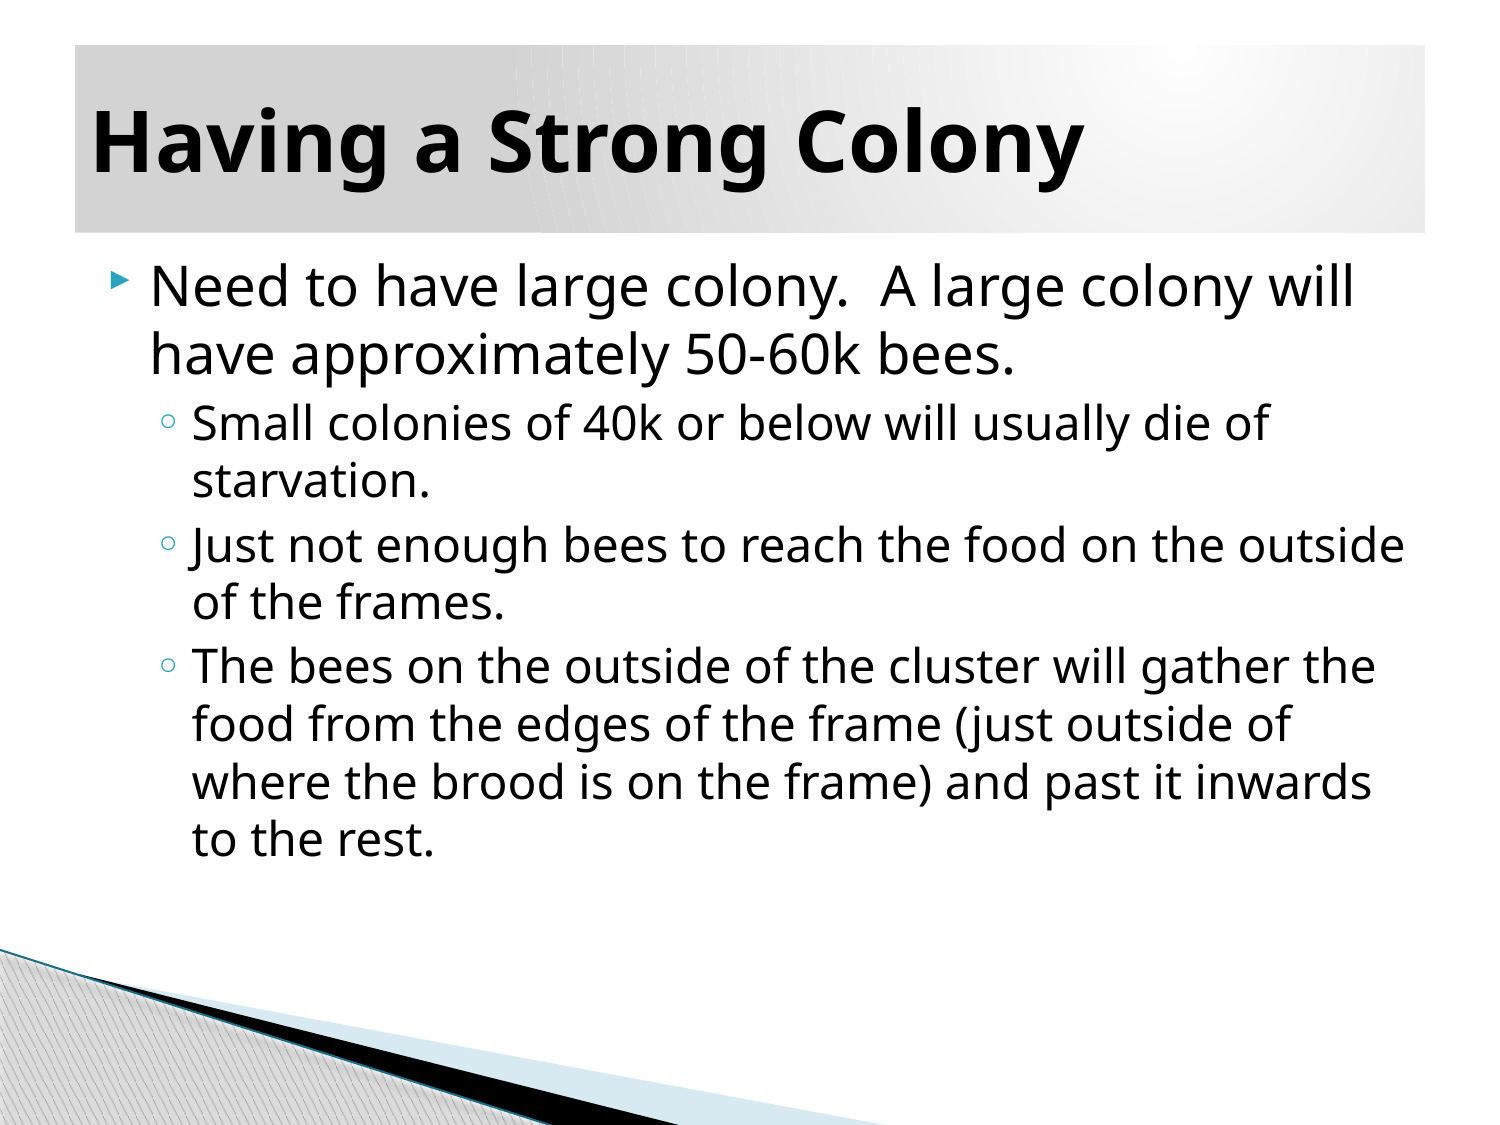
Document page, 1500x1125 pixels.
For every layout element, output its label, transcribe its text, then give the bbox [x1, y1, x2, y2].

list Need to have large colony. A large colony will have approximately 50-60k bees. Small colonies of 40k or below will usually die of starvation. Just not enough bees to reach the food on the outside of the frames. The bees on the outside of the cluster will gather the food from the edges of the frame (just outside of where the brood is on the frame) and past it inwards to the rest. [75, 243, 1425, 986]
title Having a Strong Colony [75, 45, 1425, 233]
